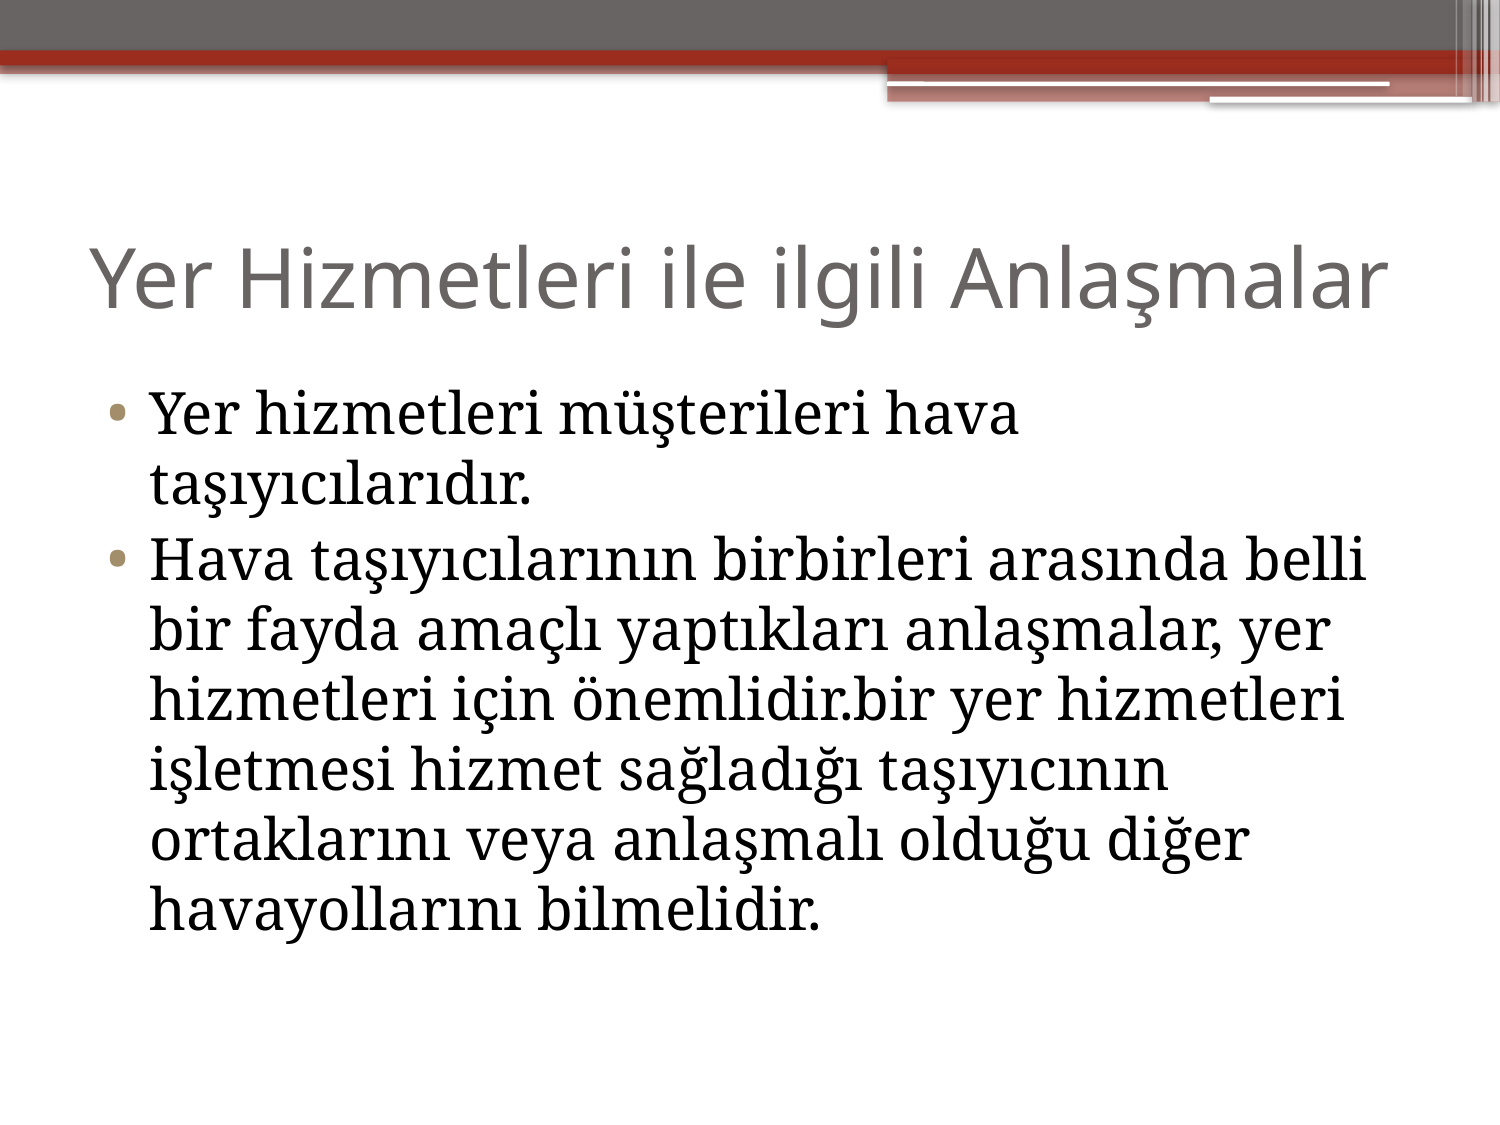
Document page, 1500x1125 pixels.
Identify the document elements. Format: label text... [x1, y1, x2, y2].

list Yer hizmetleri müşterileri hava taşıyıcılarıdır. Hava taşıyıcılarının birbirleri arasında belli bir fayda amaçlı yaptıkları anlaşmalar, yer hizmetleri için önemlidir.bir yer hizmetleri işletmesi hizmet sağladığı taşıyıcının ortaklarını veya anlaşmalı olduğu diğer havayollarını bilmelidir. [75, 368, 1425, 1079]
title Yer Hizmetleri ile ilgili Anlaşmalar [75, 187, 1425, 363]
